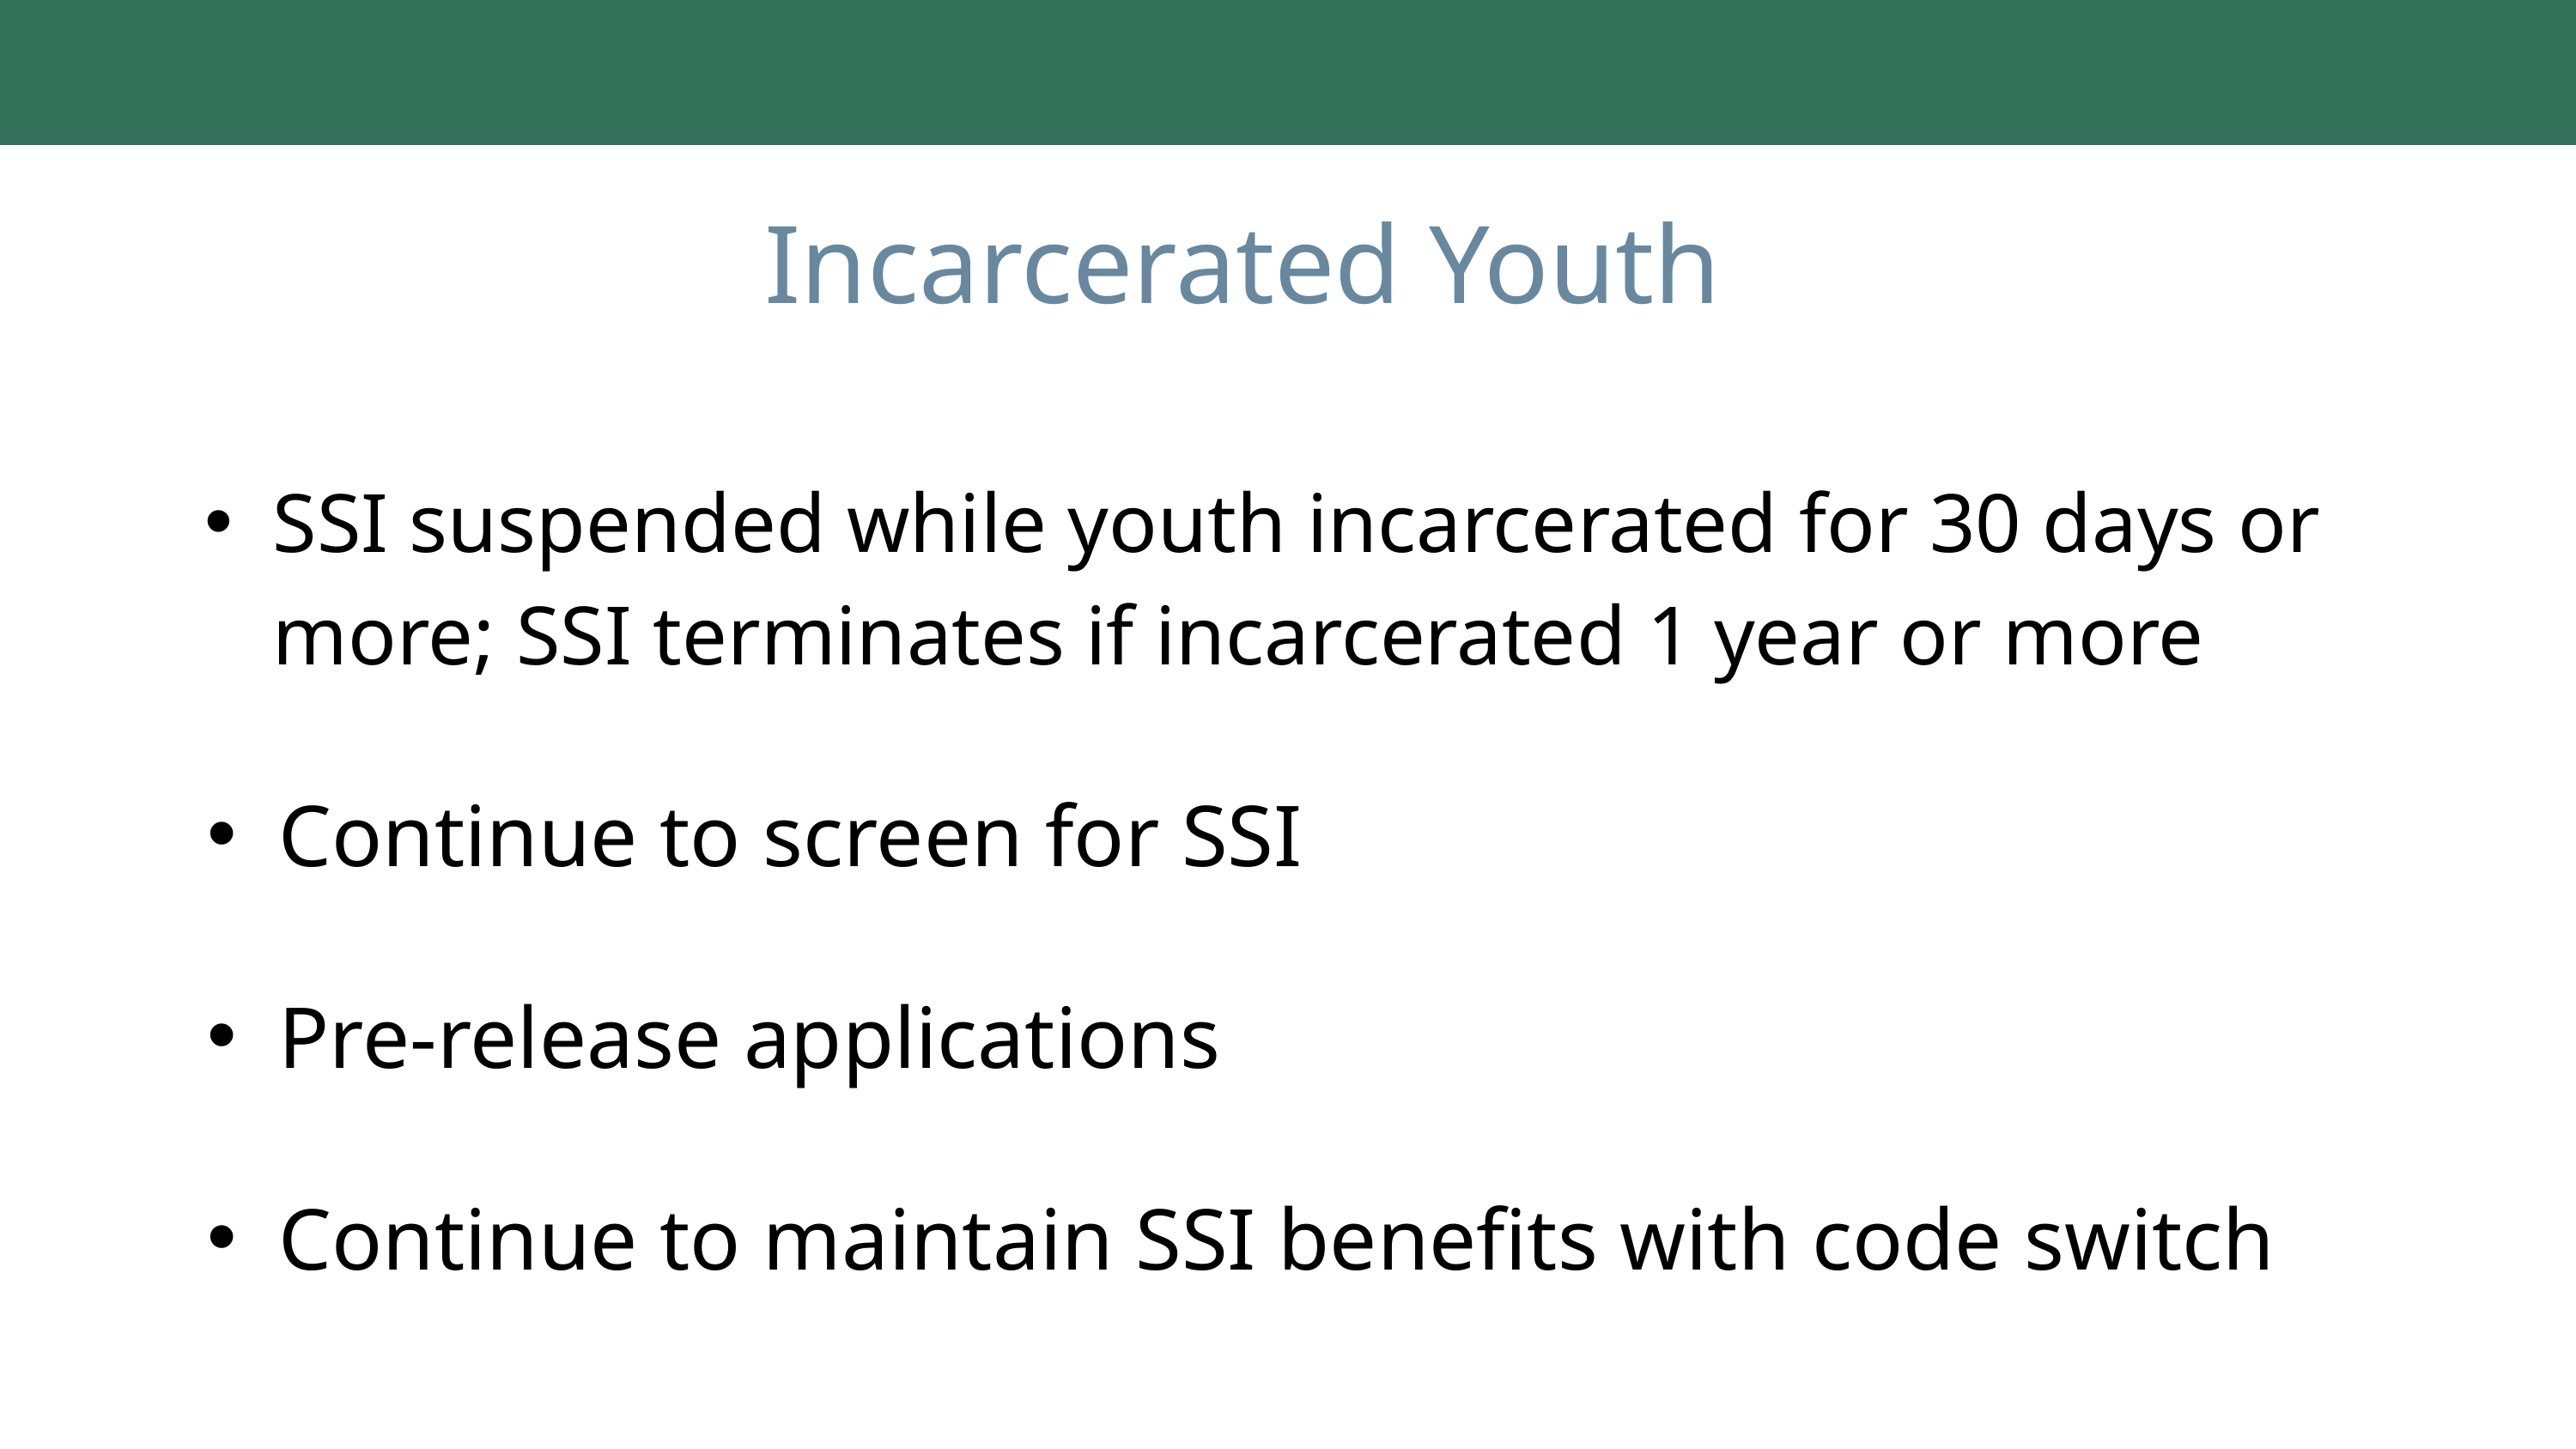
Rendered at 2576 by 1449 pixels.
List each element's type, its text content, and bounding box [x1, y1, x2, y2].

text_box SSI suspended while youth incarcerated for 30 days or more; SSI terminates if incarcerated 1 year or more Continue to screen for SSI Pre-release applications Continue to maintain SSI benefits with code switch [136, 456, 2440, 1287]
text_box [0, 0, 2576, 145]
text_box Incarcerated Youth [144, 209, 2342, 325]
